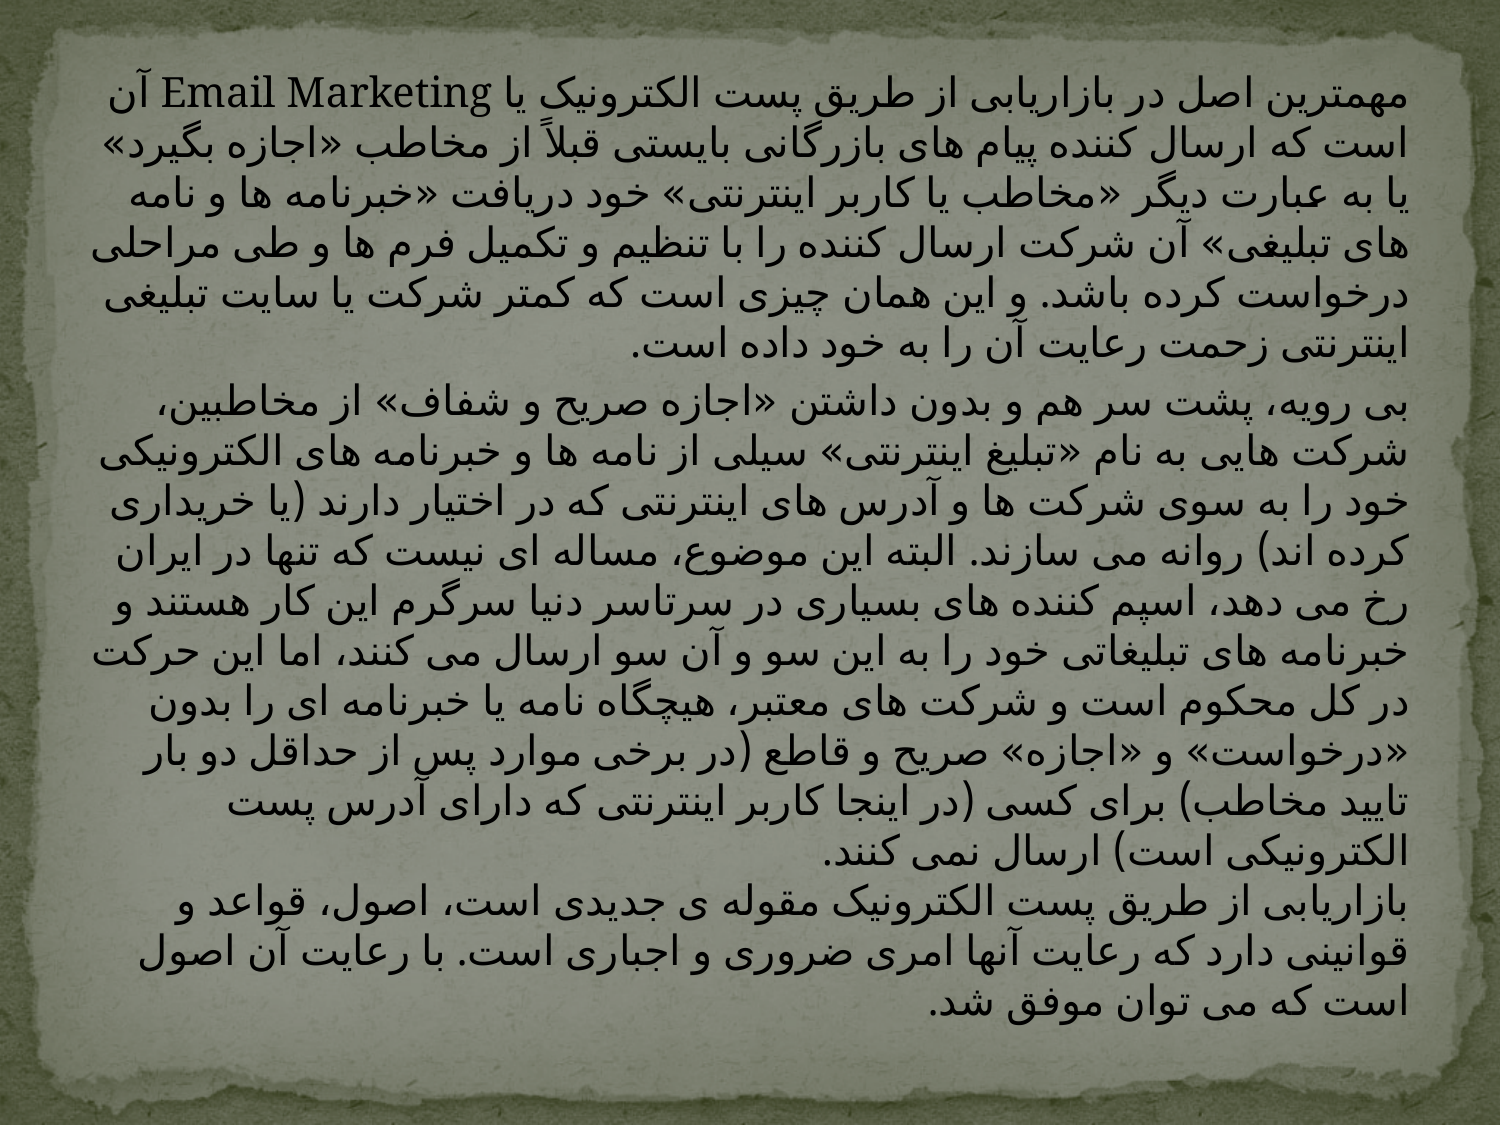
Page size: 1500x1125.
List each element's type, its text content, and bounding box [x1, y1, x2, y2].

list مهمترین اصل در بازاریابی از طریق پست الکترونیک یا Email Marketing آن است که ارسال کننده پیام های بازرگانی بایستی قبلاً از مخاطب «اجازه بگیرد» یا به عبارت دیگر «مخاطب یا کاربر اینترنتی» خود دریافت «خبرنامه ها و نامه های تبلیغی» آن شرکت ارسال کننده را با تنظیم و تکمیل فرم ها و طی مراحلی درخواست کرده باشد. و این همان چیزی است که کمتر شرکت یا سایت تبلیغی اینترنتی زحمت رعایت آن را به خود داده است. بی رویه، پشت سر هم و بدون داشتن «اجازه صریح و شفاف» از مخاطبین، شرکت هایی به نام «تبلیغ اینترنتی» سیلی از نامه ها و خبرنامه های الکترونیکی خود را به سوی شرکت ها و آدرس های اینترنتی که در اختیار دارند (یا خریداری کرده اند) روانه می سازند. البته این موضوع، مساله ای نیست که تنها در ایران رخ می دهد، اسپم کننده های بسیاری در سرتاسر دنیا سرگرم این کار هستند و خبرنامه های تبلیغاتی خود را به این سو و آن سو ارسال می کنند، اما این حرکت در کل محکوم است و شرکت های معتبر، هیچگاه نامه یا خبرنامه ای را بدون «درخواست» و «اجازه» صریح و قاطع (در برخی موارد پس از حداقل دو بار تایید مخاطب) برای کسی (در اینجا کاربر اینترنتی که دارای آدرس پست الکترونیکی است) ارسال نمی کنند. بازاریابی از طریق پست الکترونیک مقوله ی جدیدی است، اصول، قواعد و قوانینی دارد که رعایت آنها امری ضروری و اجباری است. با رعایت آن اصول است که می توان موفق شد. [75, 58, 1425, 1079]
